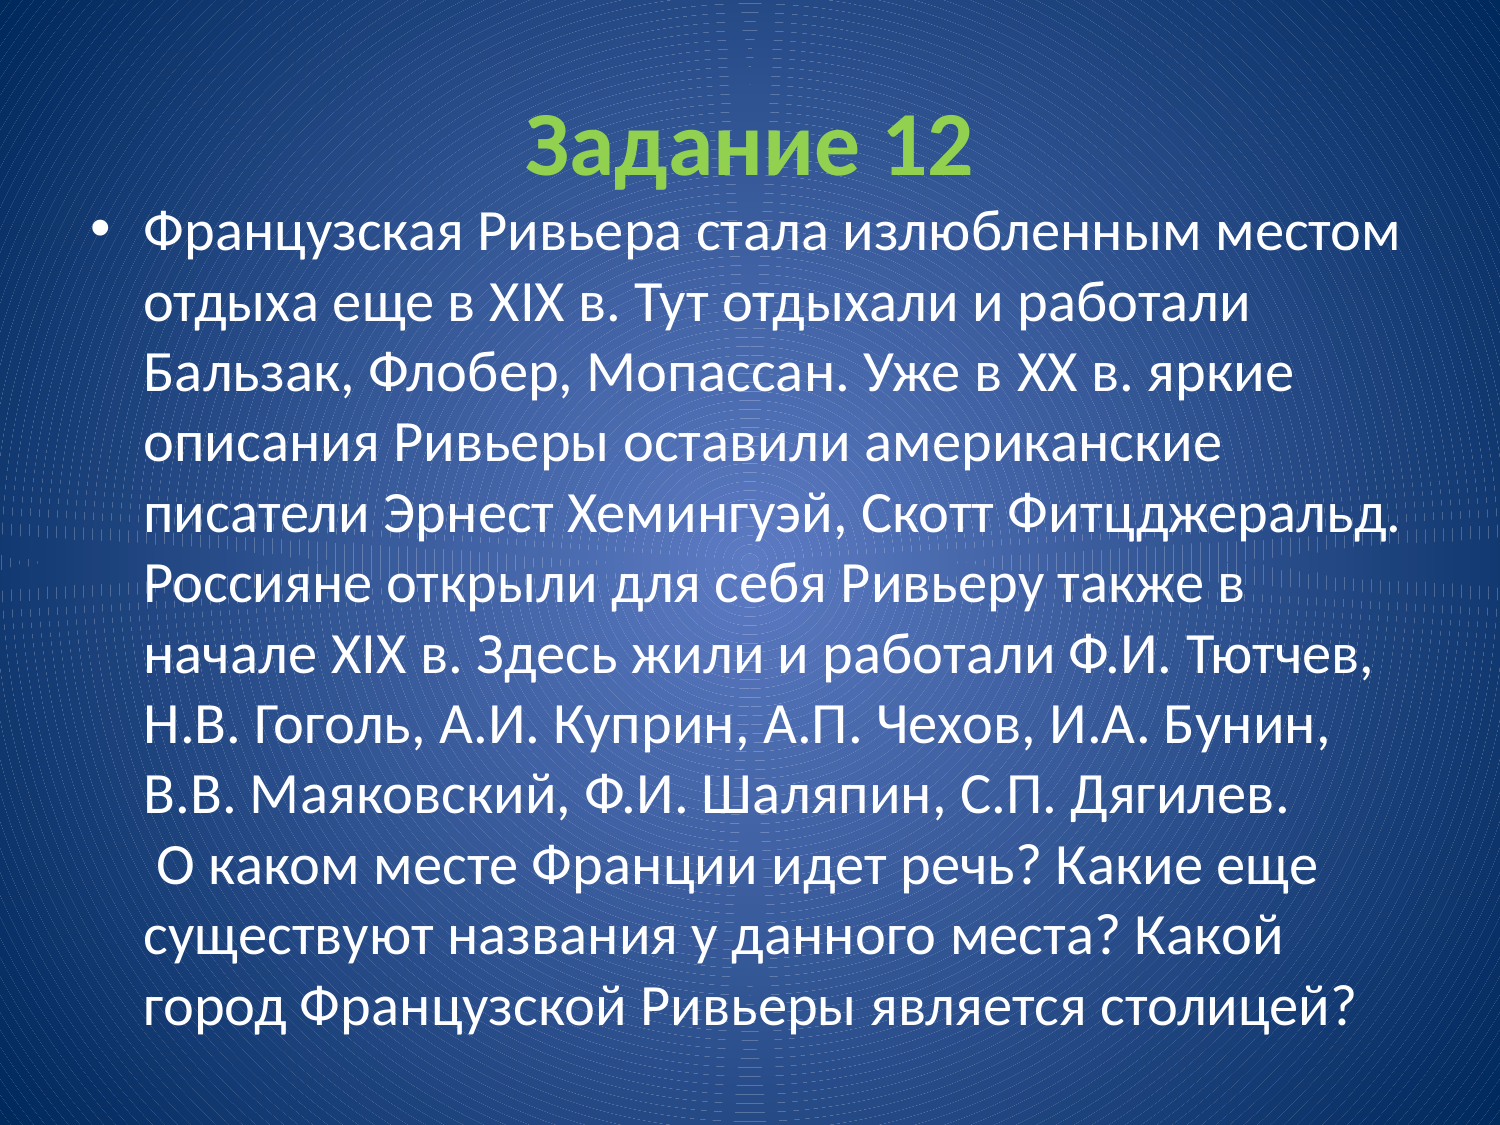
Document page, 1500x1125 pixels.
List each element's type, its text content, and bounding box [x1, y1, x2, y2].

title Задание 12 [75, 45, 1425, 184]
list Французская Ривьера стала излюбленным местом отдыха еще в XIX в. Тут отдыхали и работали Бальзак, Флобер, Мопассан. Уже в XX в. яркие описания Ривьеры оставили американские писатели Эрнест Хемингуэй, Скотт Фитцджеральд. Россияне открыли для себя Ривьеру также в начале XIX в. Здесь жили и работали Ф.И. Тютчев, Н.В. Гоголь, А.И. Куприн, А.П. Чехов, И.А. Бунин, В.В. Маяковский, Ф.И. Шаляпин, С.П. Дягилев. О каком месте Франции идет речь? Какие еще существуют названия у данного места? Какой город Французской Ривьеры является столицей? [75, 184, 1425, 1125]
